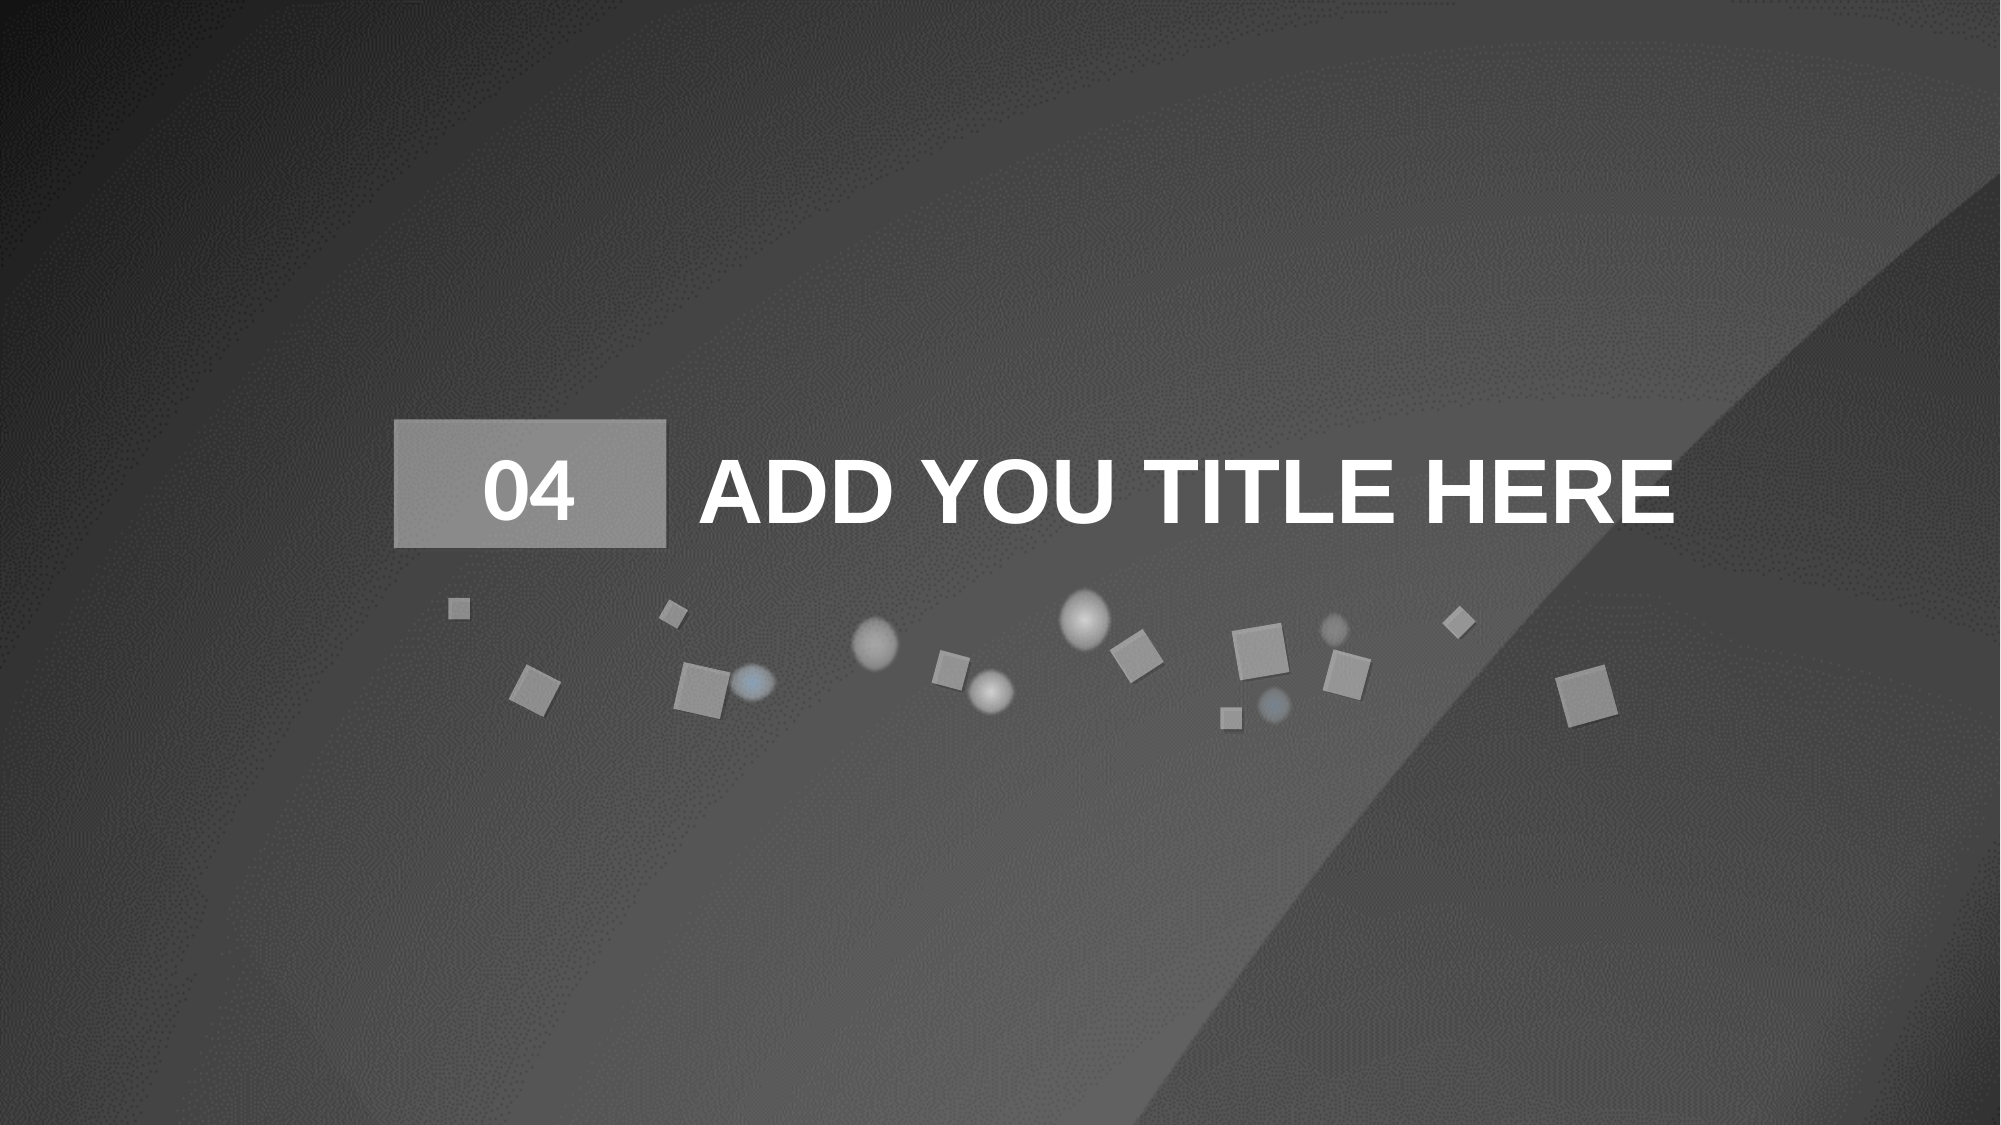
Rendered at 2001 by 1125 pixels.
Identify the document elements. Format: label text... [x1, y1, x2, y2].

text_box 04 [468, 421, 592, 547]
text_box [448, 585, 1613, 730]
picture [0, 0, 2001, 1125]
text_box [393, 419, 667, 549]
text_box ADD YOU TITLE HERE [682, 424, 1694, 550]
